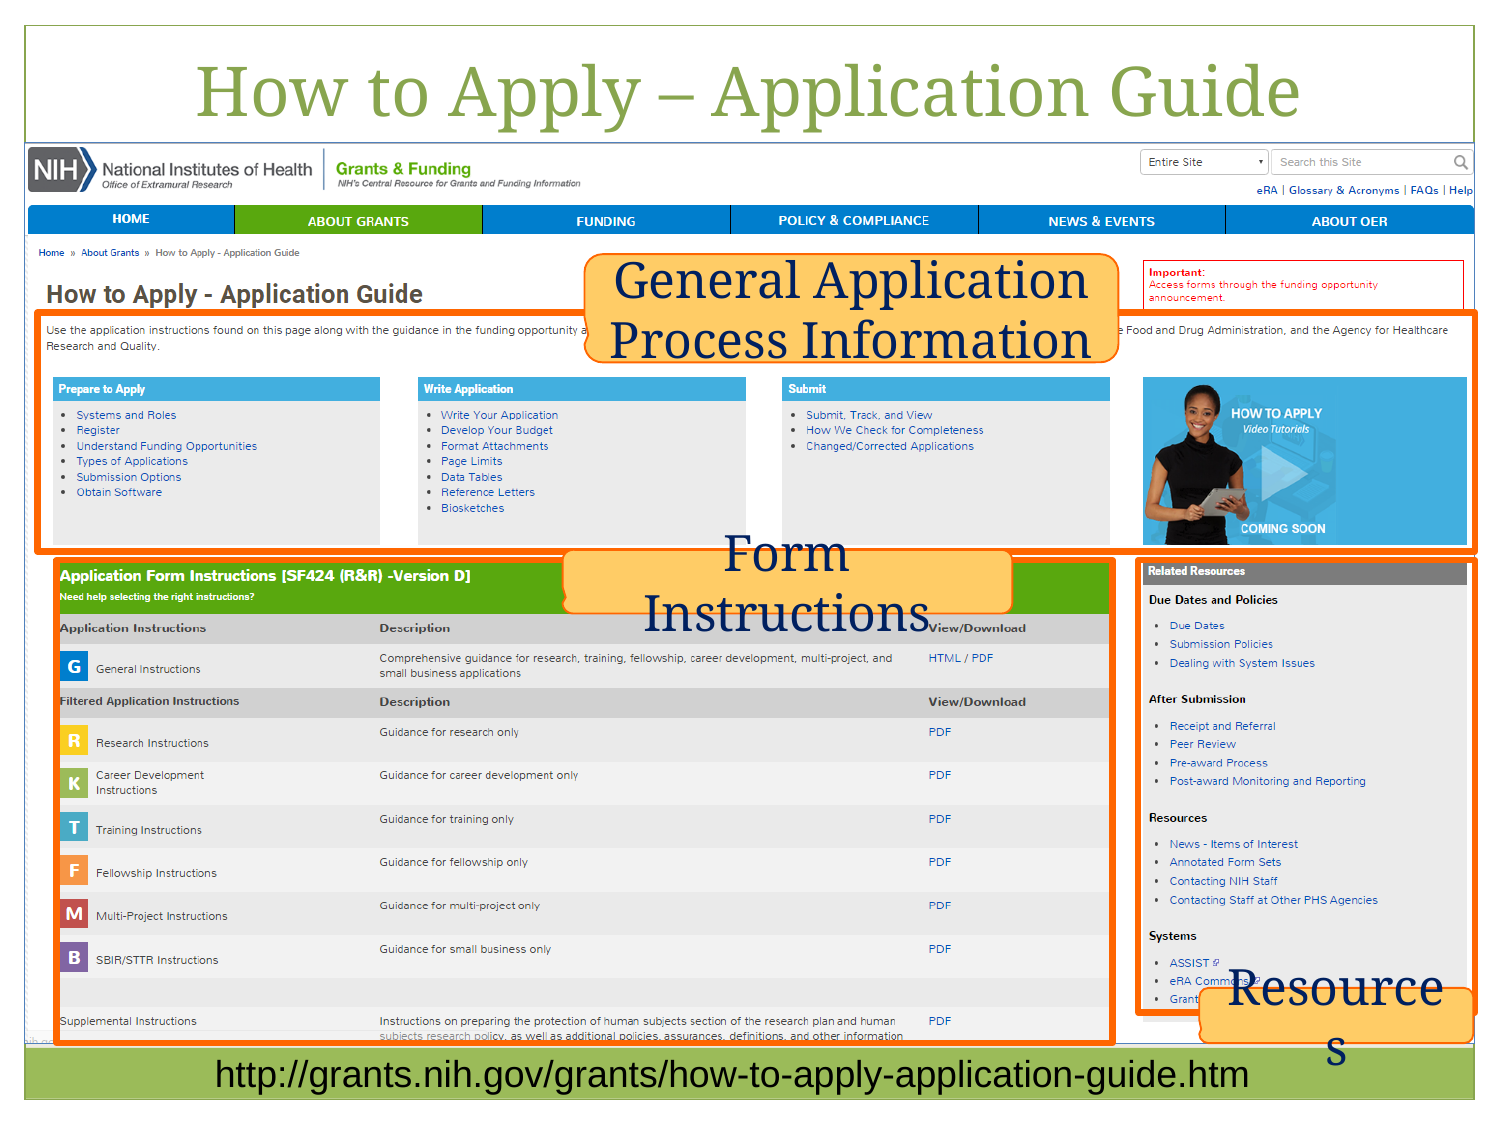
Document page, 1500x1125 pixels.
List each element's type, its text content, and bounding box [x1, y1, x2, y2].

title How to Apply – Application Guide [49, 37, 1450, 138]
picture [24, 142, 1475, 1044]
text_box http://grants.nih.gov/grants/how-to-apply-application-guide.htm [200, 1054, 1275, 1103]
